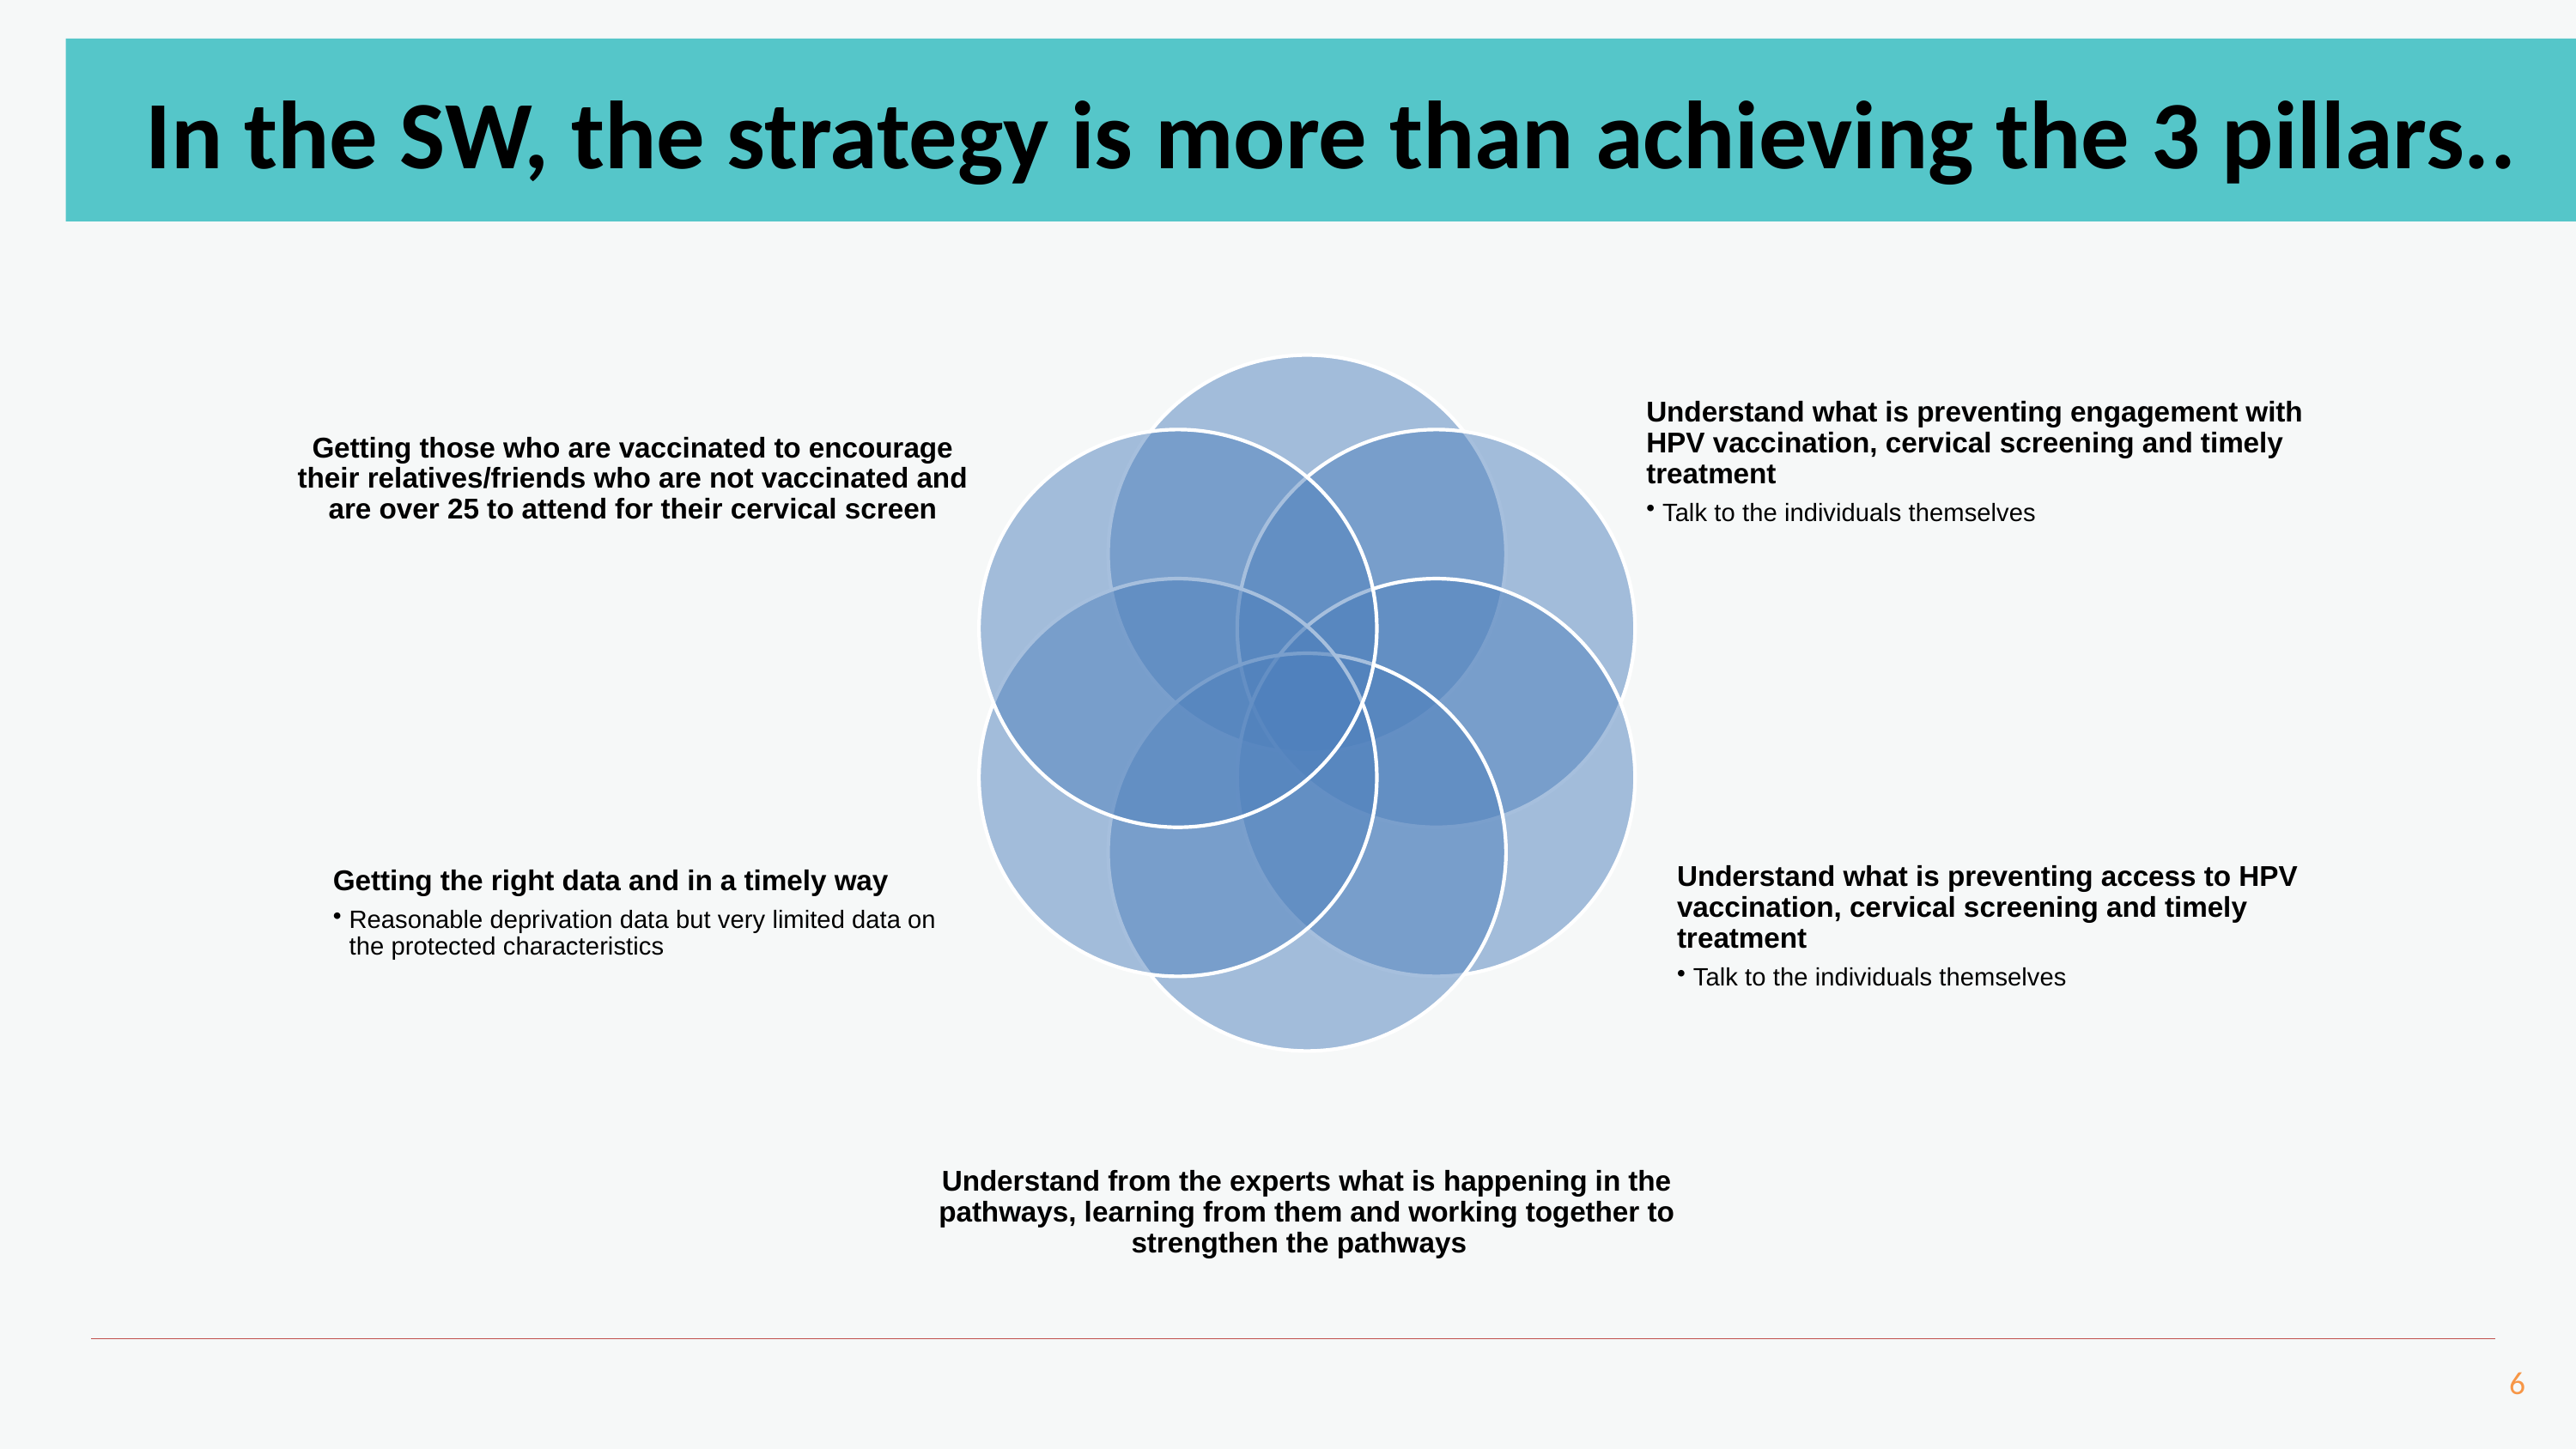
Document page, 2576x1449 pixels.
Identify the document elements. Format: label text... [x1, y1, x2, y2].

title In the SW, the strategy is more than achieving the 3 pillars.. [65, 38, 2576, 221]
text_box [47, 58, 2559, 1349]
